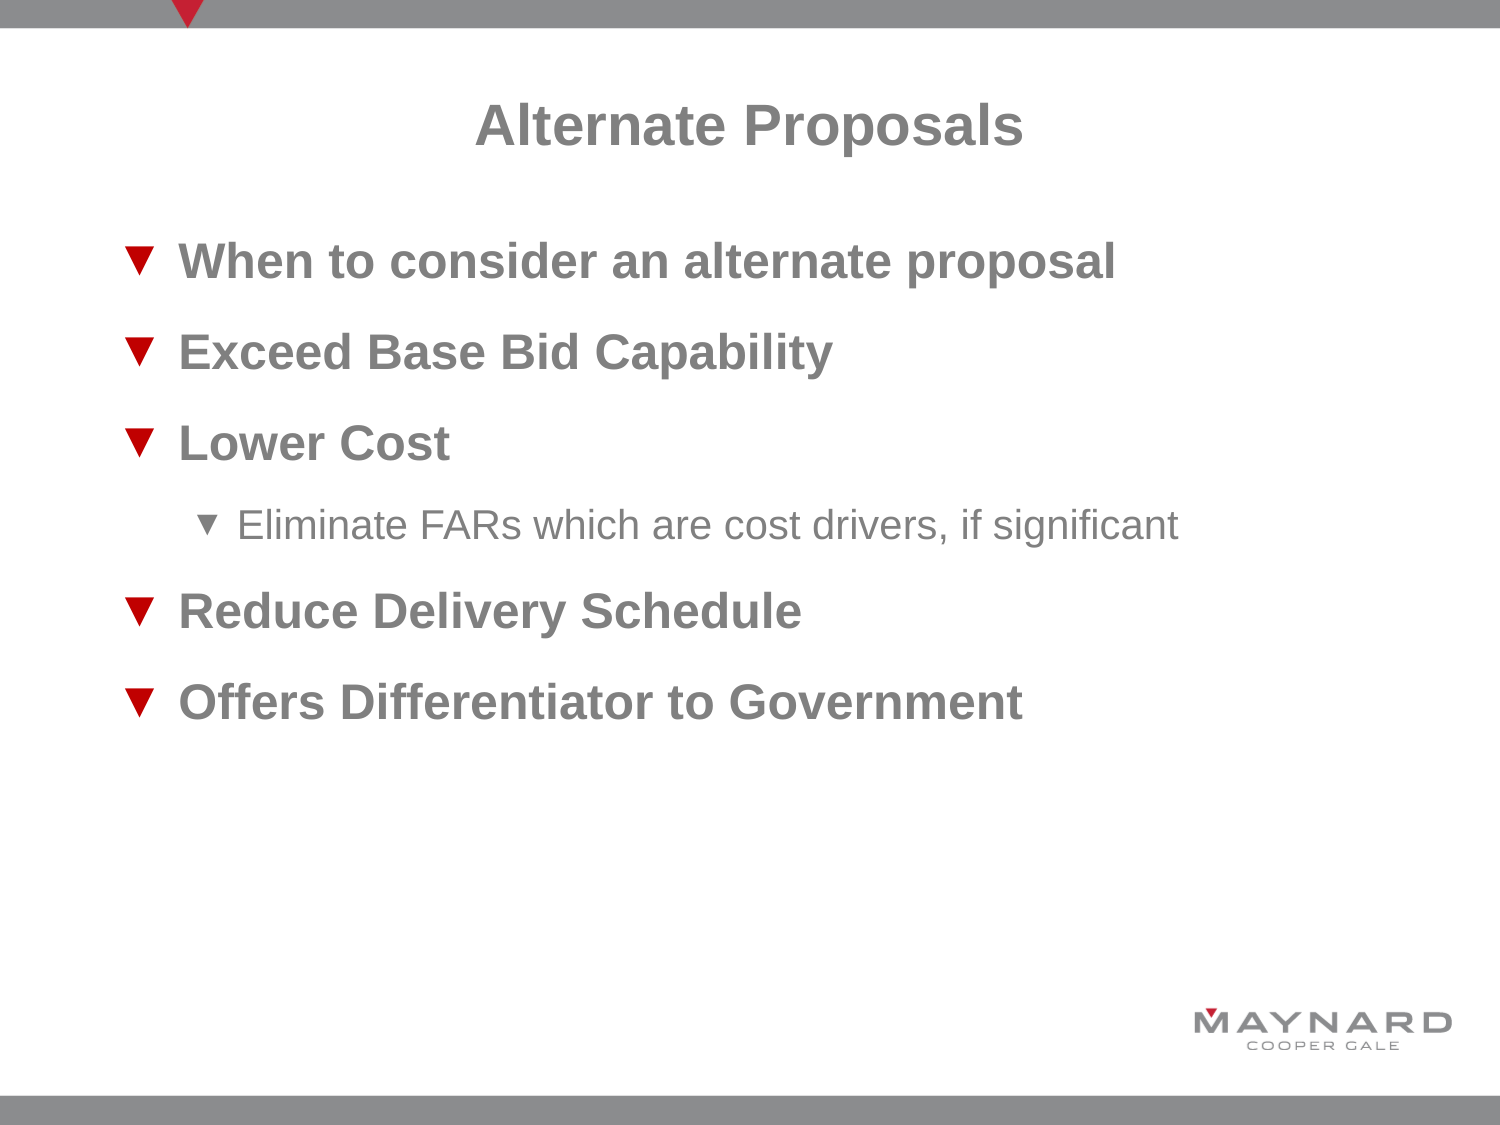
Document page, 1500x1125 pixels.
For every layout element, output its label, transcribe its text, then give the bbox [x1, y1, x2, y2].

title Alternate Proposals [112, 87, 1388, 275]
picture [0, 0, 1500, 1125]
list When to consider an alternate proposal Exceed Base Bid Capability Lower Cost Eliminate FARs which are cost drivers, if significant Reduce Delivery Schedule Offers Differentiator to Government [99, 212, 1375, 950]
